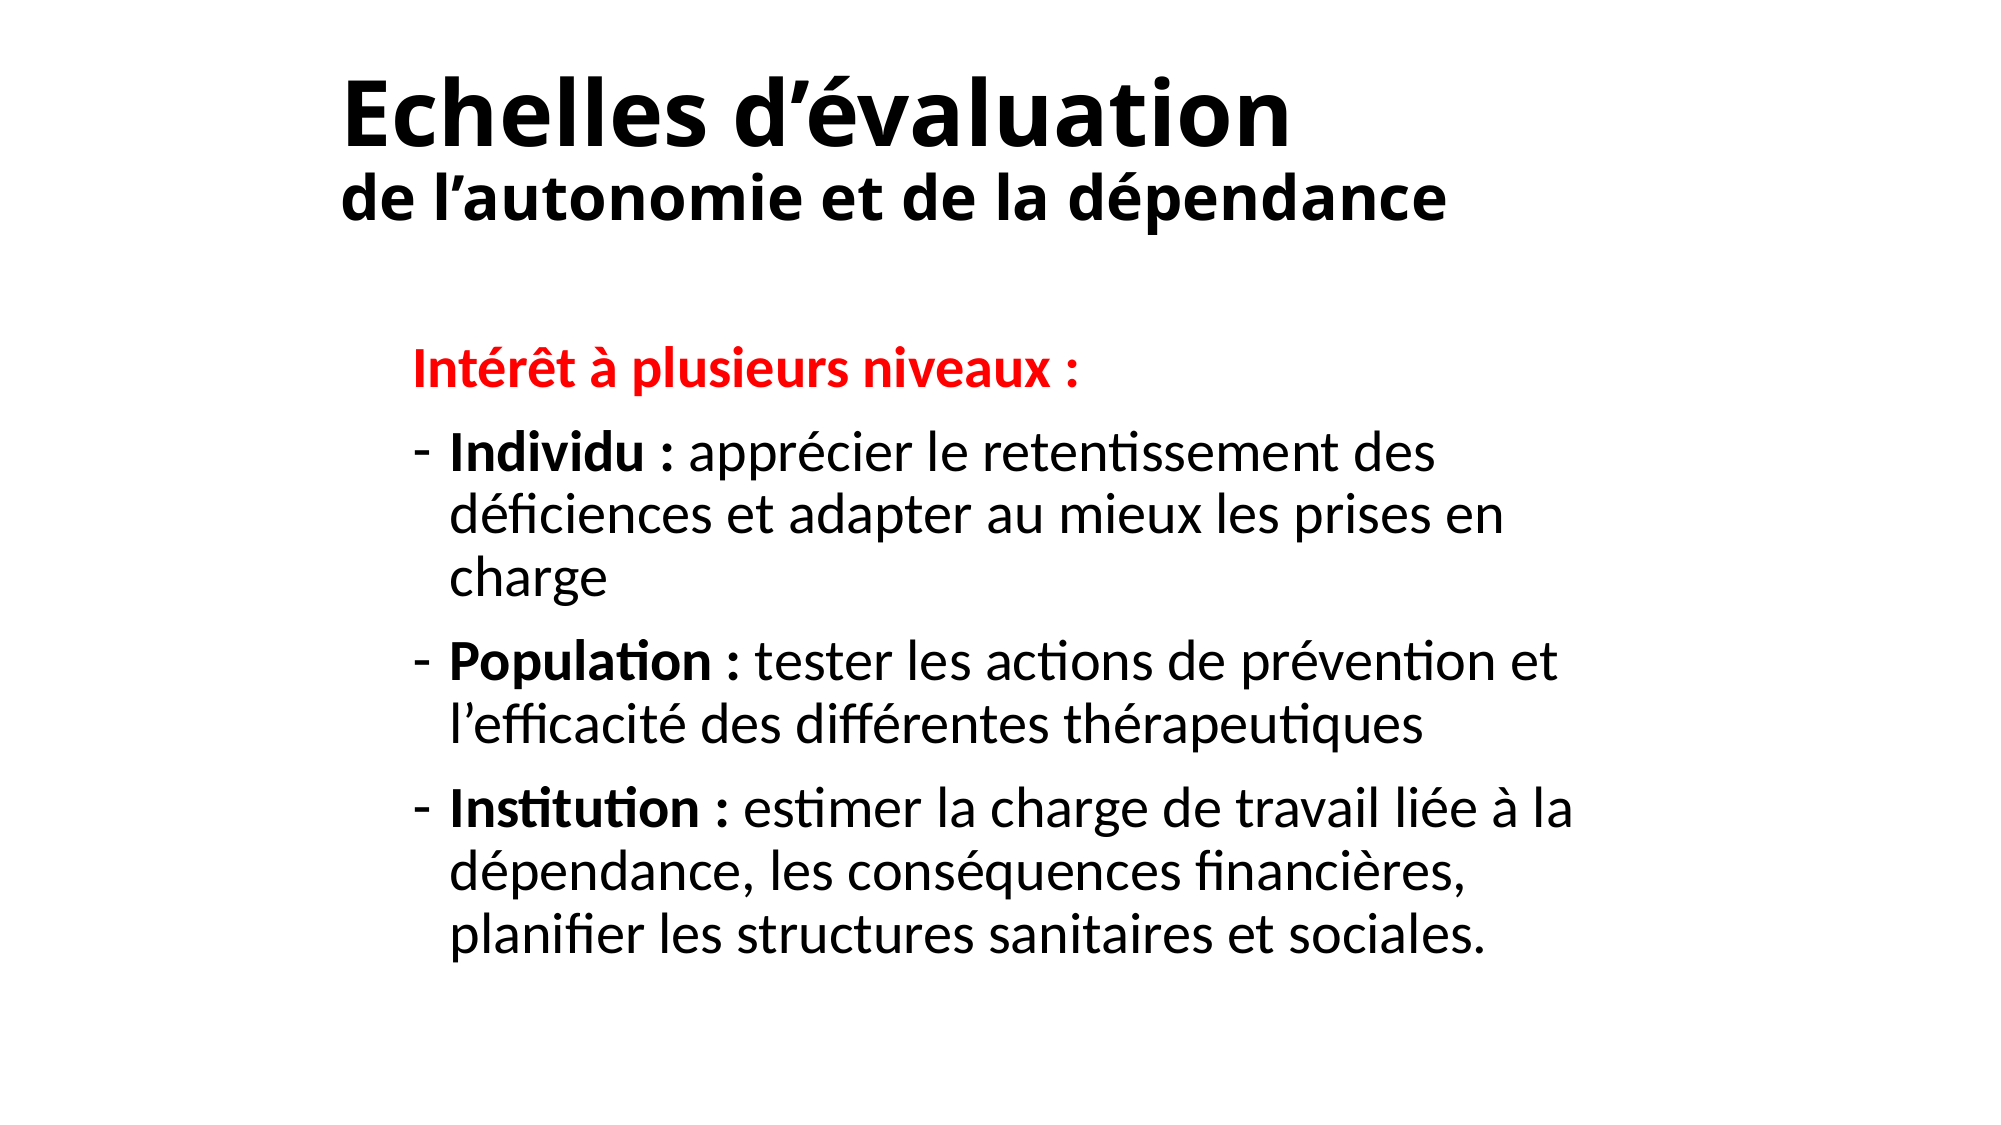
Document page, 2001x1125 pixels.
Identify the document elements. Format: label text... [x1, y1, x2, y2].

title Echelles d’évaluation de l’autonomie et de la dépendance [325, 41, 2000, 260]
list Intérêt à plusieurs niveaux : Individu : apprécier le retentissement des déficiences et adapter au mieux les prises en charge Population : tester les actions de prévention et l’efficacité des différentes thérapeutiques Institution : estimer la charge de travail liée à la dépendance, les conséquences financières, planifier les structures sanitaires et sociales. [397, 329, 1603, 975]
